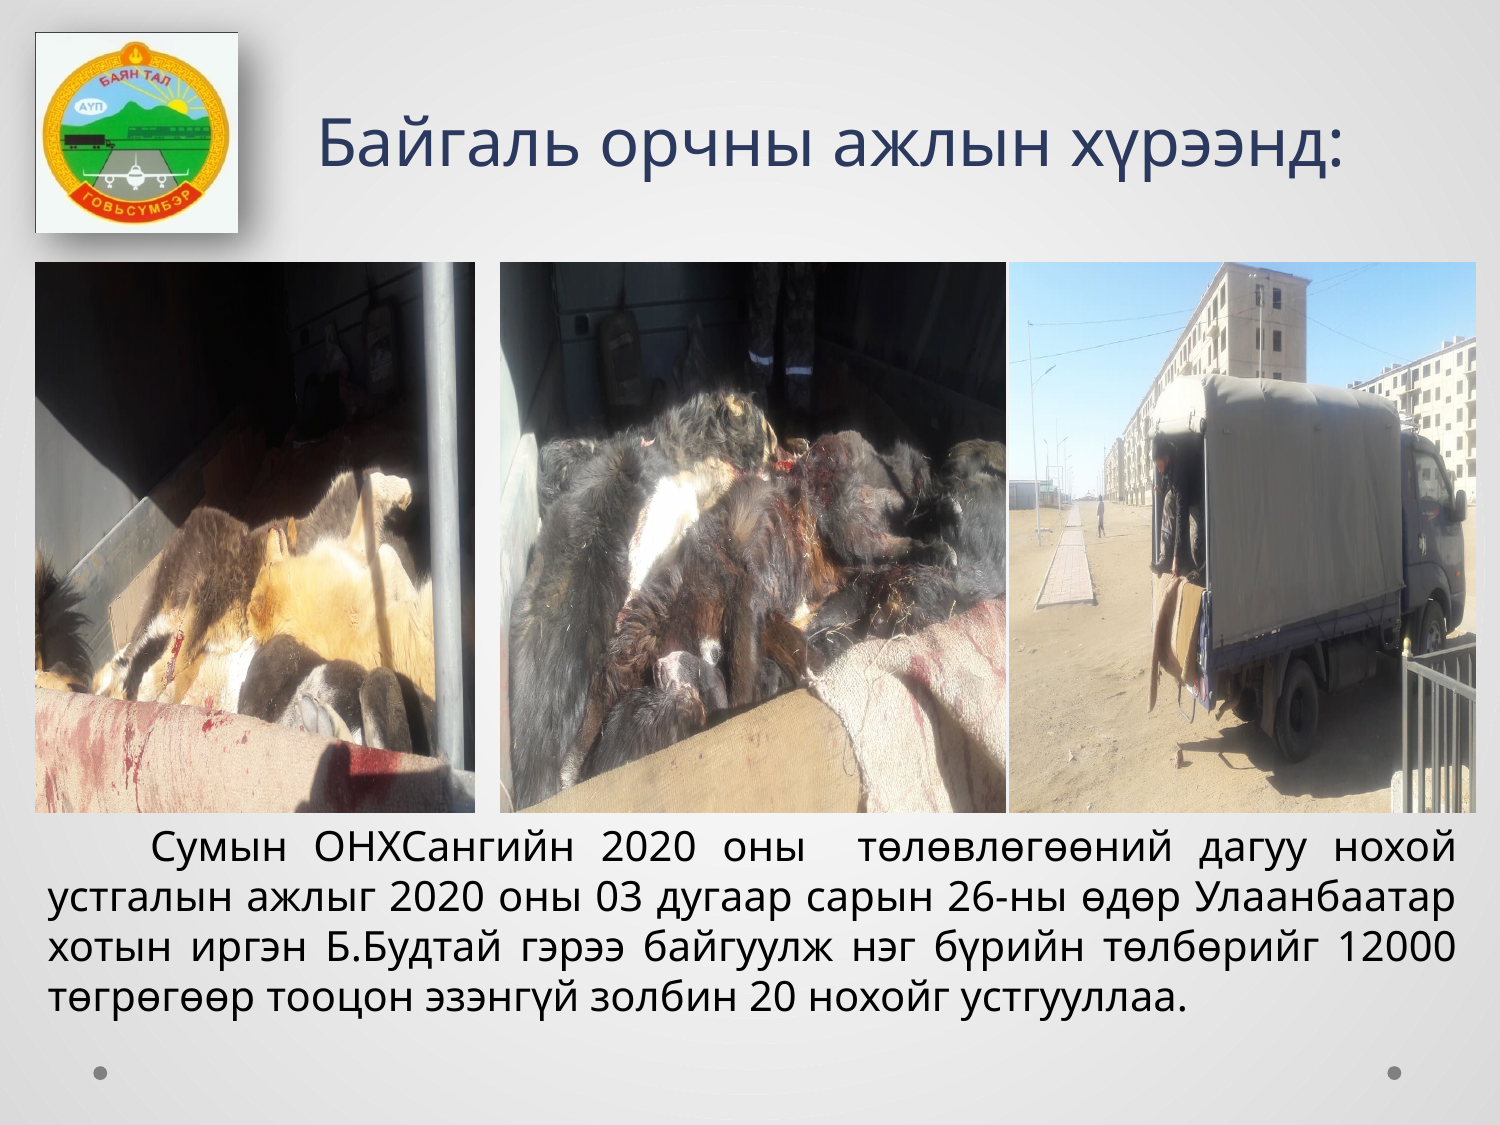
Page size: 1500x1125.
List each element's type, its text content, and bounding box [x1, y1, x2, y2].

picture [34, 31, 238, 233]
text_box Сумын ОНХСангийн 2020 оны төлөвлөгөөний дагуу нохой устгалын ажлыг 2020 оны 03 дугаар сарын 26-ны өдөр Улаанбаатар хотын иргэн Б.Будтай гэрээ байгуулж нэг бүрийн төлбөрийг 12000 төгрөгөөр тооцон эзэнгүй золбин 20 нохойг устгууллаа. [32, 812, 1473, 1028]
title Байгаль орчны ажлын хүрээнд: [278, 45, 1425, 188]
picture [1009, 262, 1476, 813]
picture [499, 262, 1006, 813]
picture [35, 262, 476, 813]
